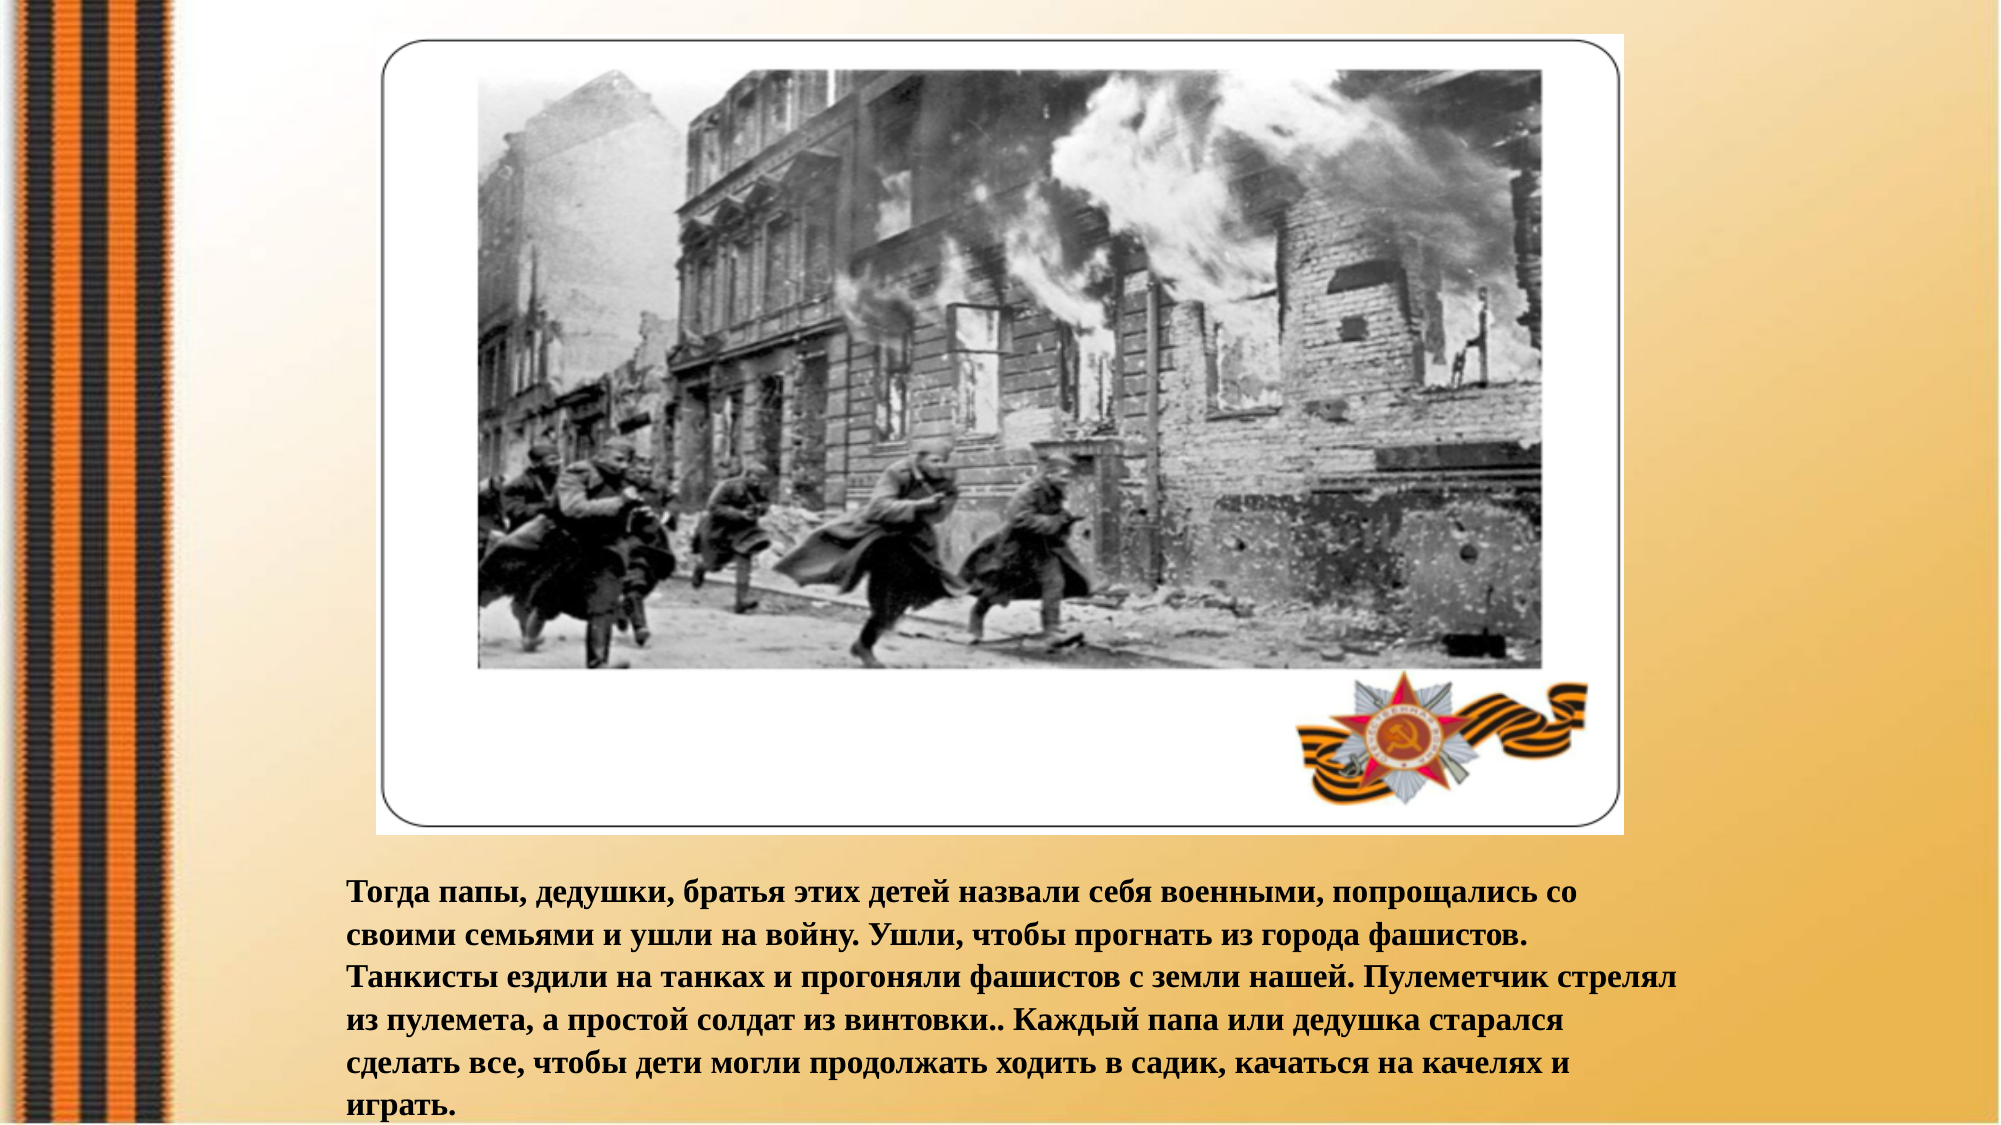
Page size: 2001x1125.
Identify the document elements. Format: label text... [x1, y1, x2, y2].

picture [0, 0, 2001, 1125]
text_box Тогда папы, дедушки, братья этих детей назвали себя военными, попрощались со своими семьями и ушли на войну. Ушли, чтобы прогнать из города фашистов. Танкисты ездили на танках и прогоняли фашистов с земли нашей. Пулеметчик стрелял из пулемета, а простой солдат из винтовки.. Каждый папа или дедушка старался сделать все, чтобы дети могли продолжать ходить в садик, качаться на качелях и играть. [331, 858, 1702, 1125]
